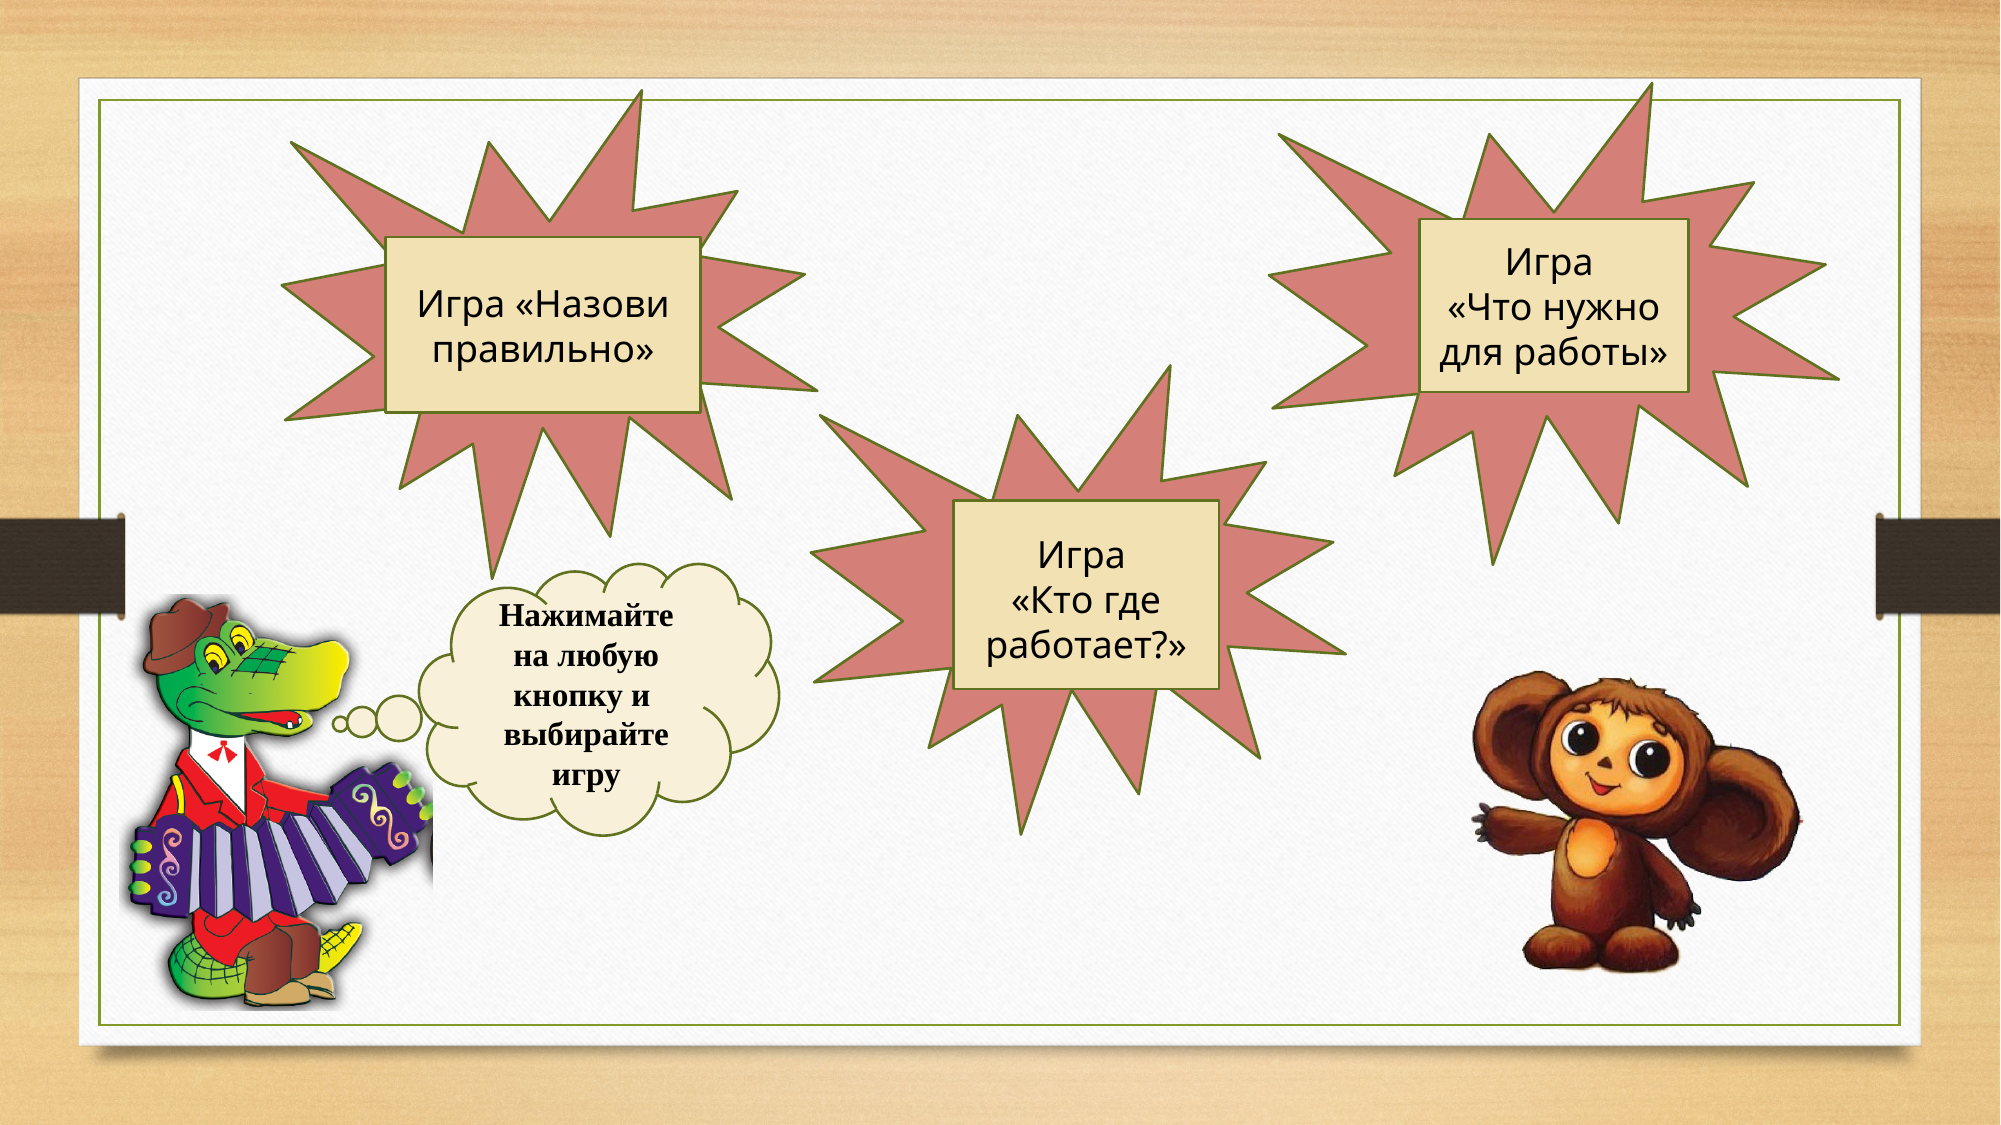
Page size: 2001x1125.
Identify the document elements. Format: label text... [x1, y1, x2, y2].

text_box Нажимайте на любую кнопку и выбирайте игру [434, 562, 781, 837]
text_box [952, 499, 1220, 523]
text_box [1267, 81, 1841, 567]
text_box [952, 674, 1220, 690]
text_box [927, 674, 1158, 836]
text_box Игра «Кто где работает?» [948, 523, 1225, 674]
text_box [702, 255, 819, 393]
text_box [991, 364, 1347, 760]
text_box [289, 89, 739, 251]
text_box [398, 388, 733, 581]
picture [0, 0, 2001, 1125]
text_box [283, 374, 384, 422]
text_box Игра «Назови правильно» [384, 236, 702, 414]
text_box [346, 341, 469, 402]
text_box [809, 414, 988, 684]
text_box [280, 263, 384, 341]
text_box Игра «Что нужно для работы» [1418, 218, 1690, 393]
